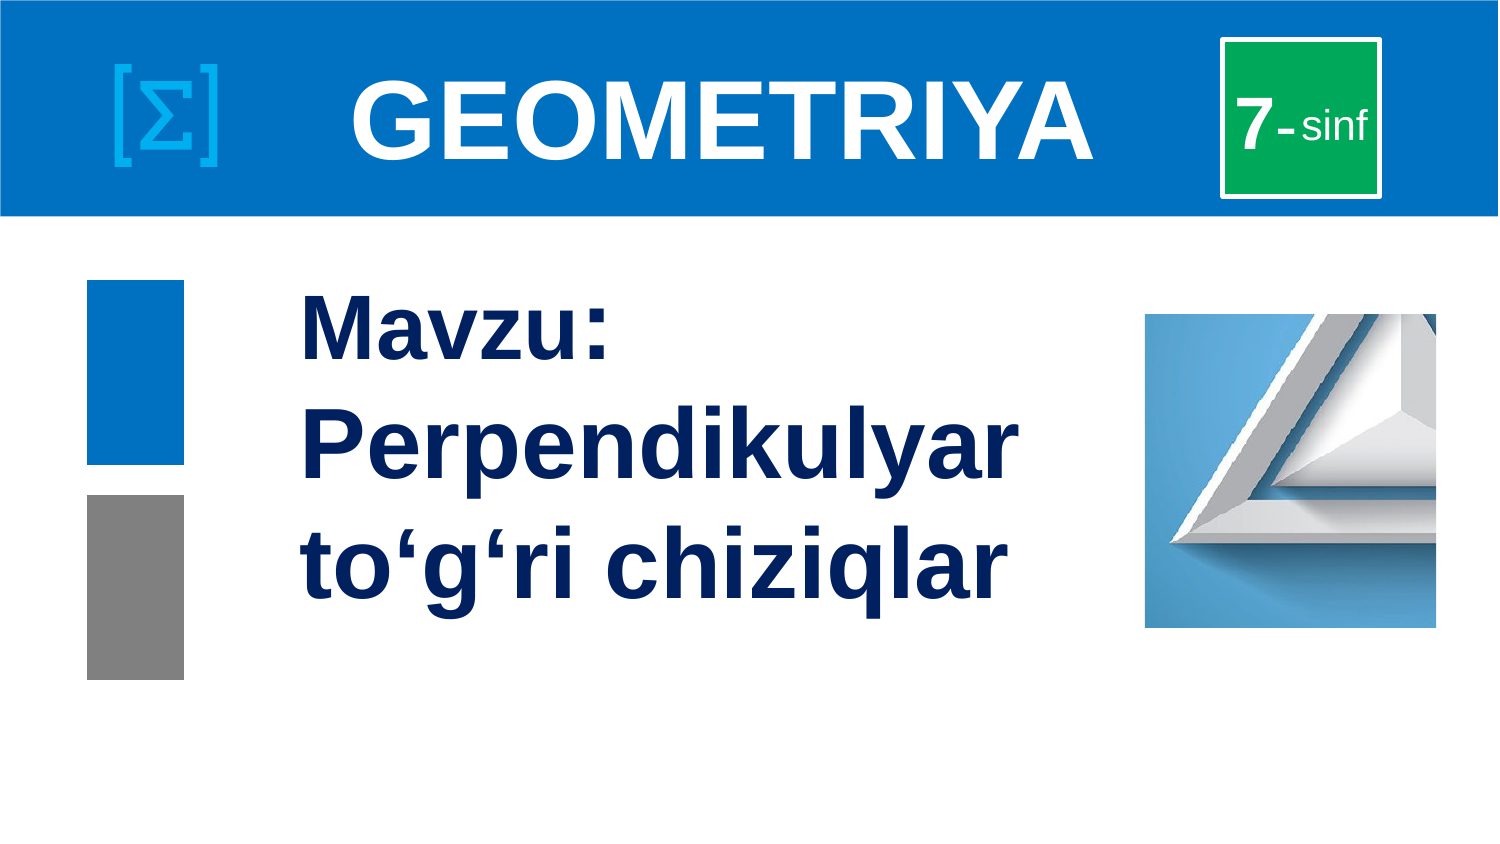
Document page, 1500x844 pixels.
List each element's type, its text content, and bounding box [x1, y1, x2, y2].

text_box [83, 491, 188, 684]
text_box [114, 35, 1385, 201]
text_box Mavzu: Perpendikulyar to‘g‘ri chiziqlar [284, 251, 1335, 627]
text_box [83, 276, 188, 469]
text_box [1144, 314, 1437, 628]
text_box [0, 0, 1498, 217]
